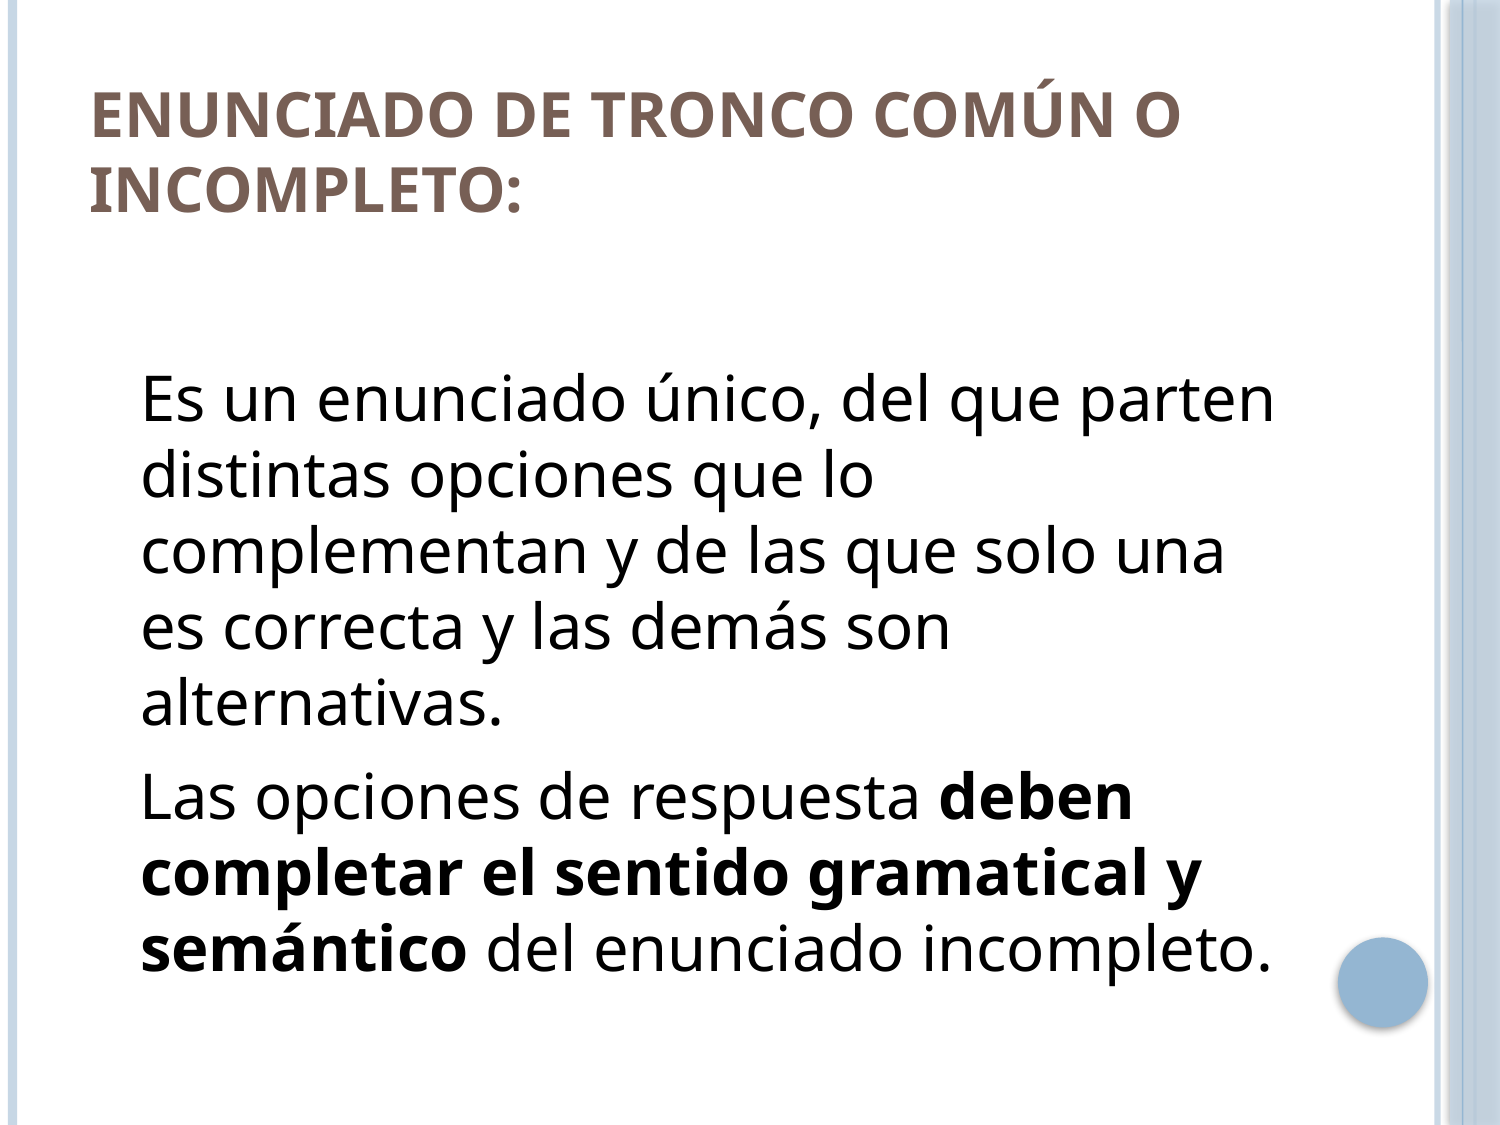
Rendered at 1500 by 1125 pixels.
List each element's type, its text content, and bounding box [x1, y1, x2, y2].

list Es un enunciado único, del que parten distintas opciones que lo complementan y de las que solo una es correcta y las demás son alternativas. Las opciones de respuesta deben completar el sentido gramatical y semántico del enunciado incompleto. [75, 262, 1300, 1062]
title Enunciado de tronco común o incompleto: [75, 45, 1300, 233]
